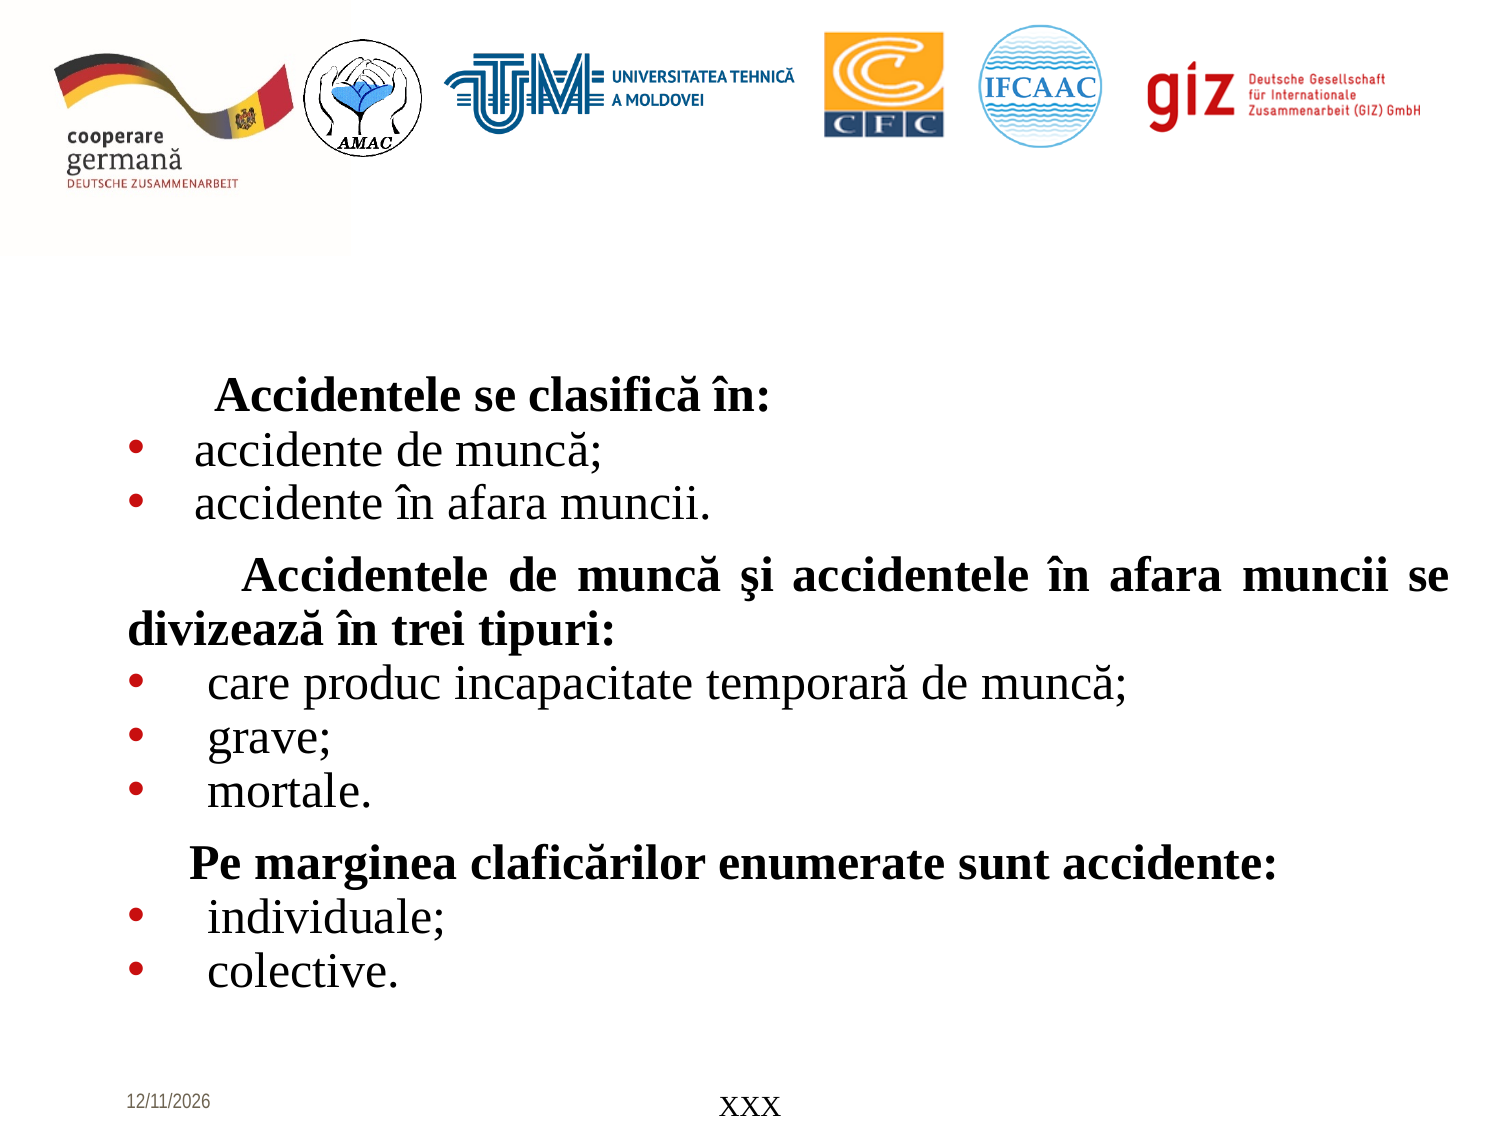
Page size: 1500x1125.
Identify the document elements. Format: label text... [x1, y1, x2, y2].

footer XXX [469, 1079, 1031, 1121]
picture [970, 16, 1109, 154]
picture [0, 0, 422, 256]
picture [822, 23, 948, 149]
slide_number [111, 1079, 325, 1121]
picture [1136, 55, 1435, 147]
picture [434, 47, 800, 140]
list Accidentele se clasifică în: accidente de muncă; accidente în afara muncii. Accidentele de muncă şi accidentele în afara muncii se divizează în trei tipuri: care produc incapacitate temporară de muncă; grave; mortale. Pe marginea claficărilor enumerate sunt accidente: individuale; colective. [111, 361, 1467, 988]
